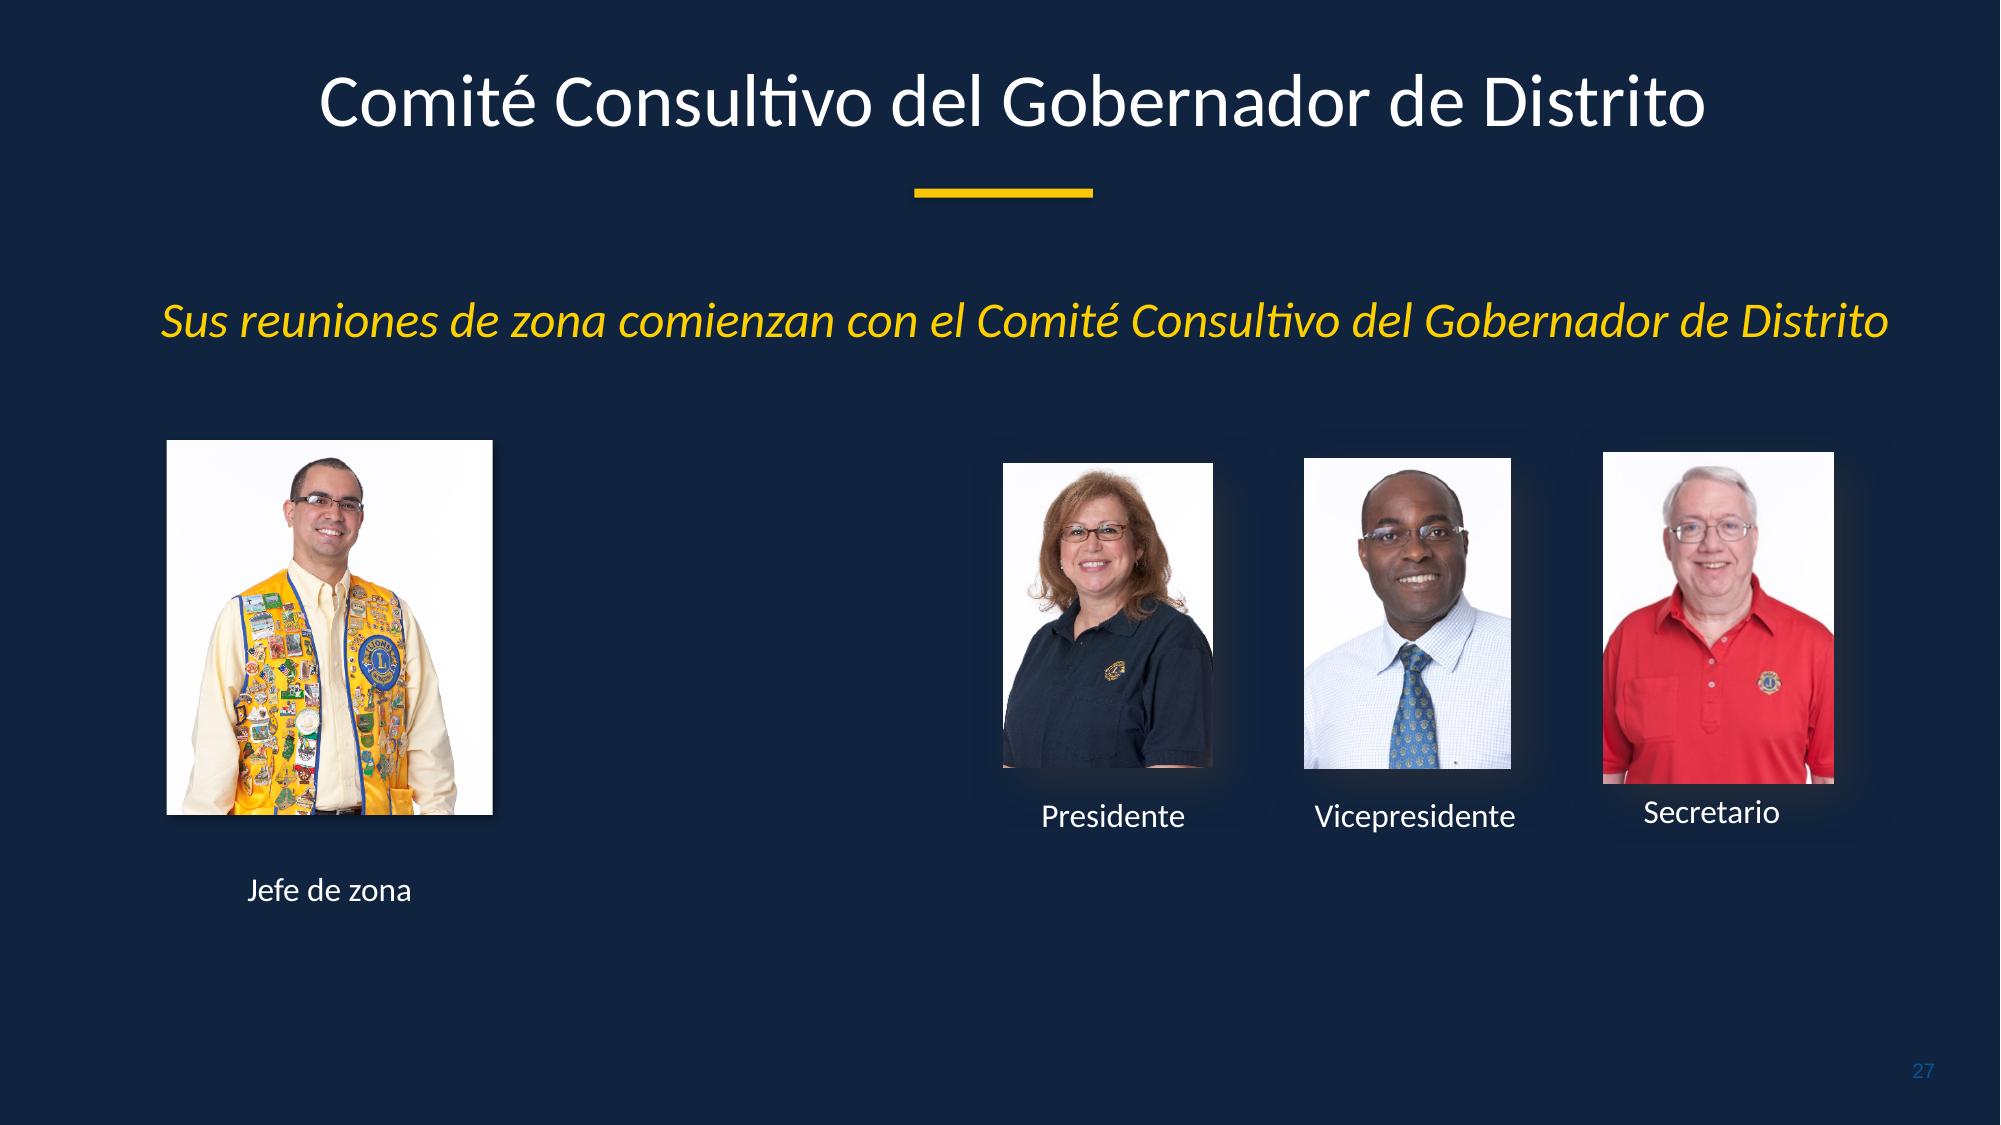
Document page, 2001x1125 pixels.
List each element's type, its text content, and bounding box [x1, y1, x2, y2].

text_box Comité Consultivo del Gobernador de Distrito [265, 54, 1763, 131]
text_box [124, 439, 535, 917]
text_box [1593, 452, 1843, 839]
text_box [914, 188, 1094, 198]
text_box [1281, 458, 1550, 884]
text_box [992, 463, 1240, 843]
text_box Sus reuniones de zona comienzan con el Comité Consultivo del Gobernador de Distrito [124, 279, 1938, 415]
